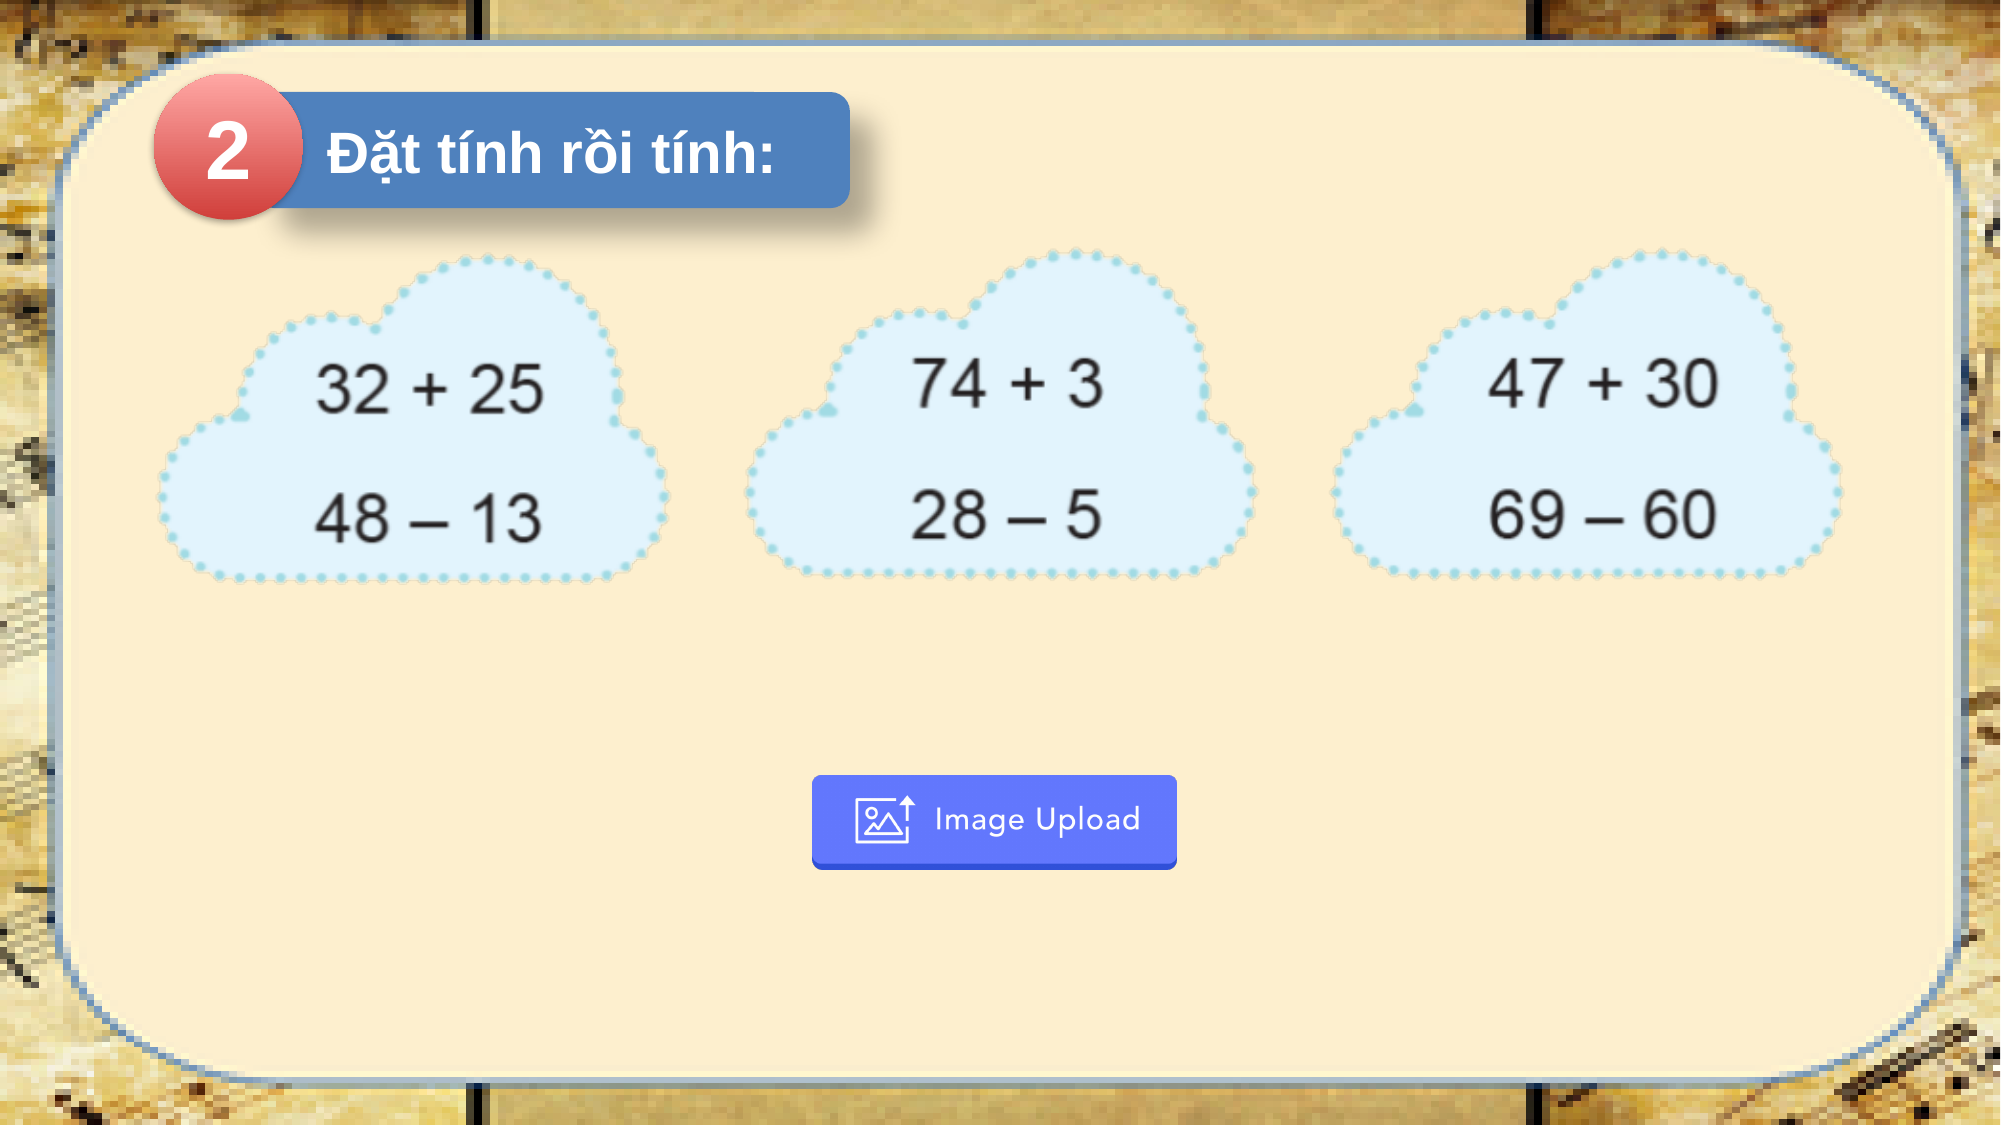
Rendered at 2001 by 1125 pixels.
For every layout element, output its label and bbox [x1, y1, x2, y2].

text_box [153, 73, 851, 220]
picture [0, 0, 2001, 1125]
